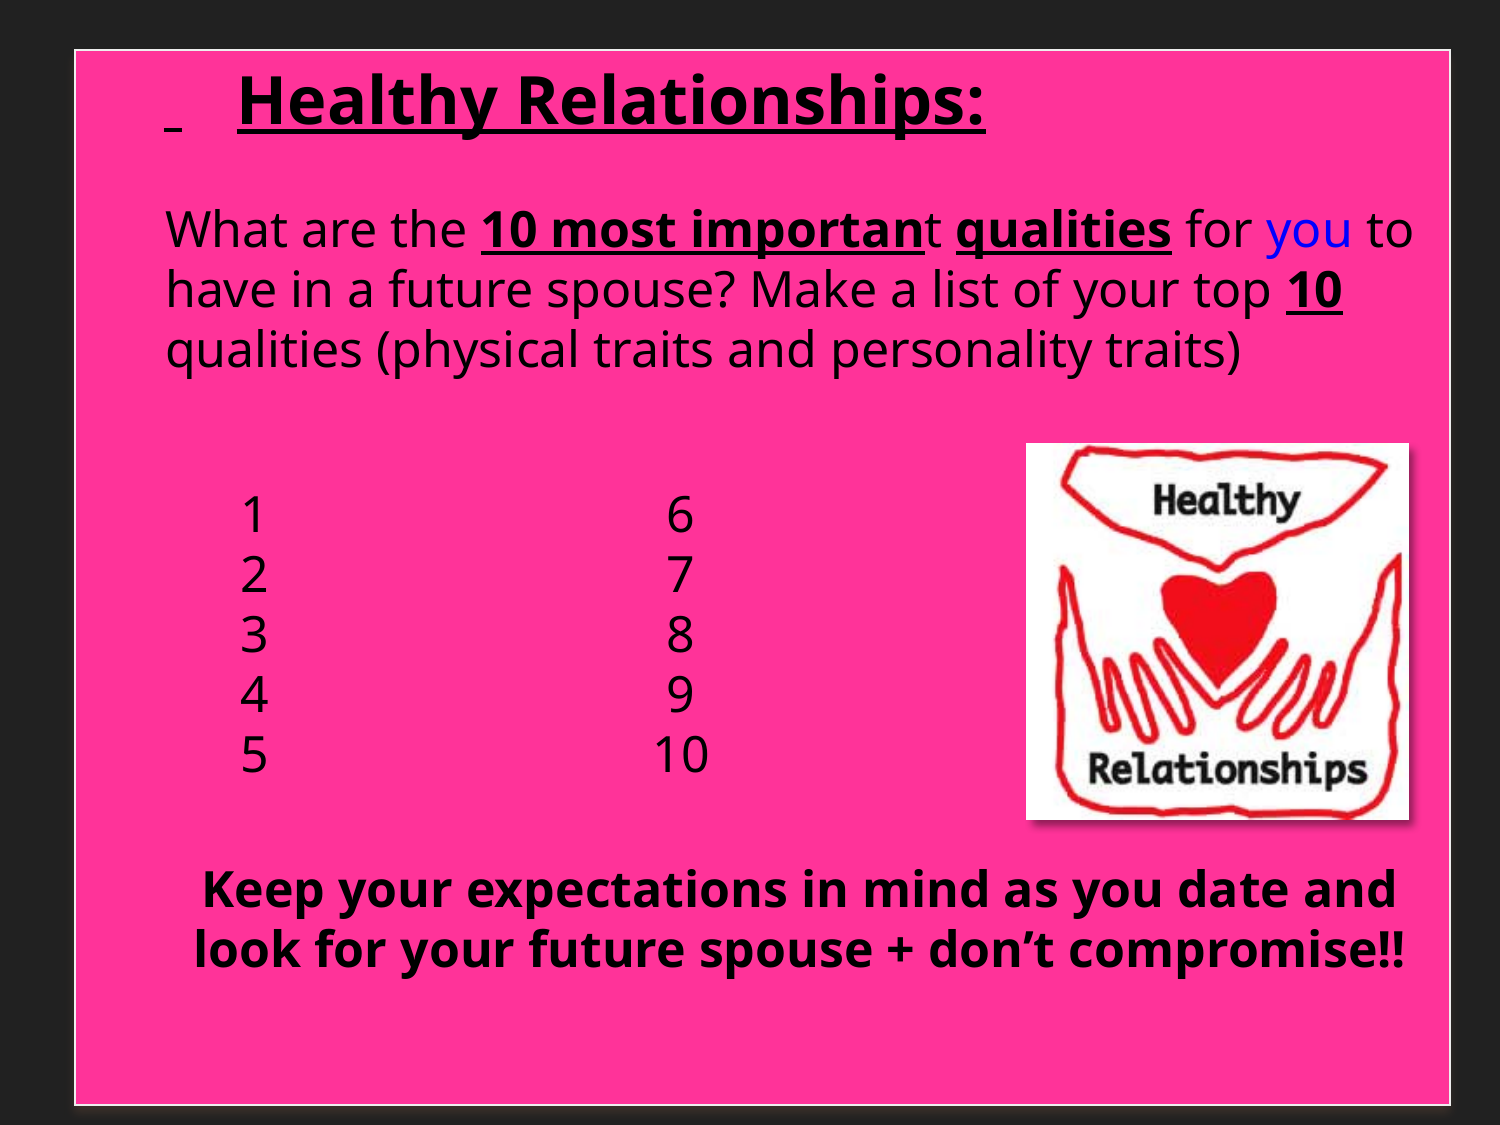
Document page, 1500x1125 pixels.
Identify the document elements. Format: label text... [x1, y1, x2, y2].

text_box Healthy Relationships: What are the 10 most important qualities for you to have in a future spouse? Make a list of your top 10 qualities (physical traits and personality traits) Keep your expectations in mind as you date and look for your future spouse + don’t compromise!! [75, 49, 1450, 1106]
picture [1025, 443, 1410, 820]
text_box 6 7 8 9 10 [224, 474, 1188, 915]
